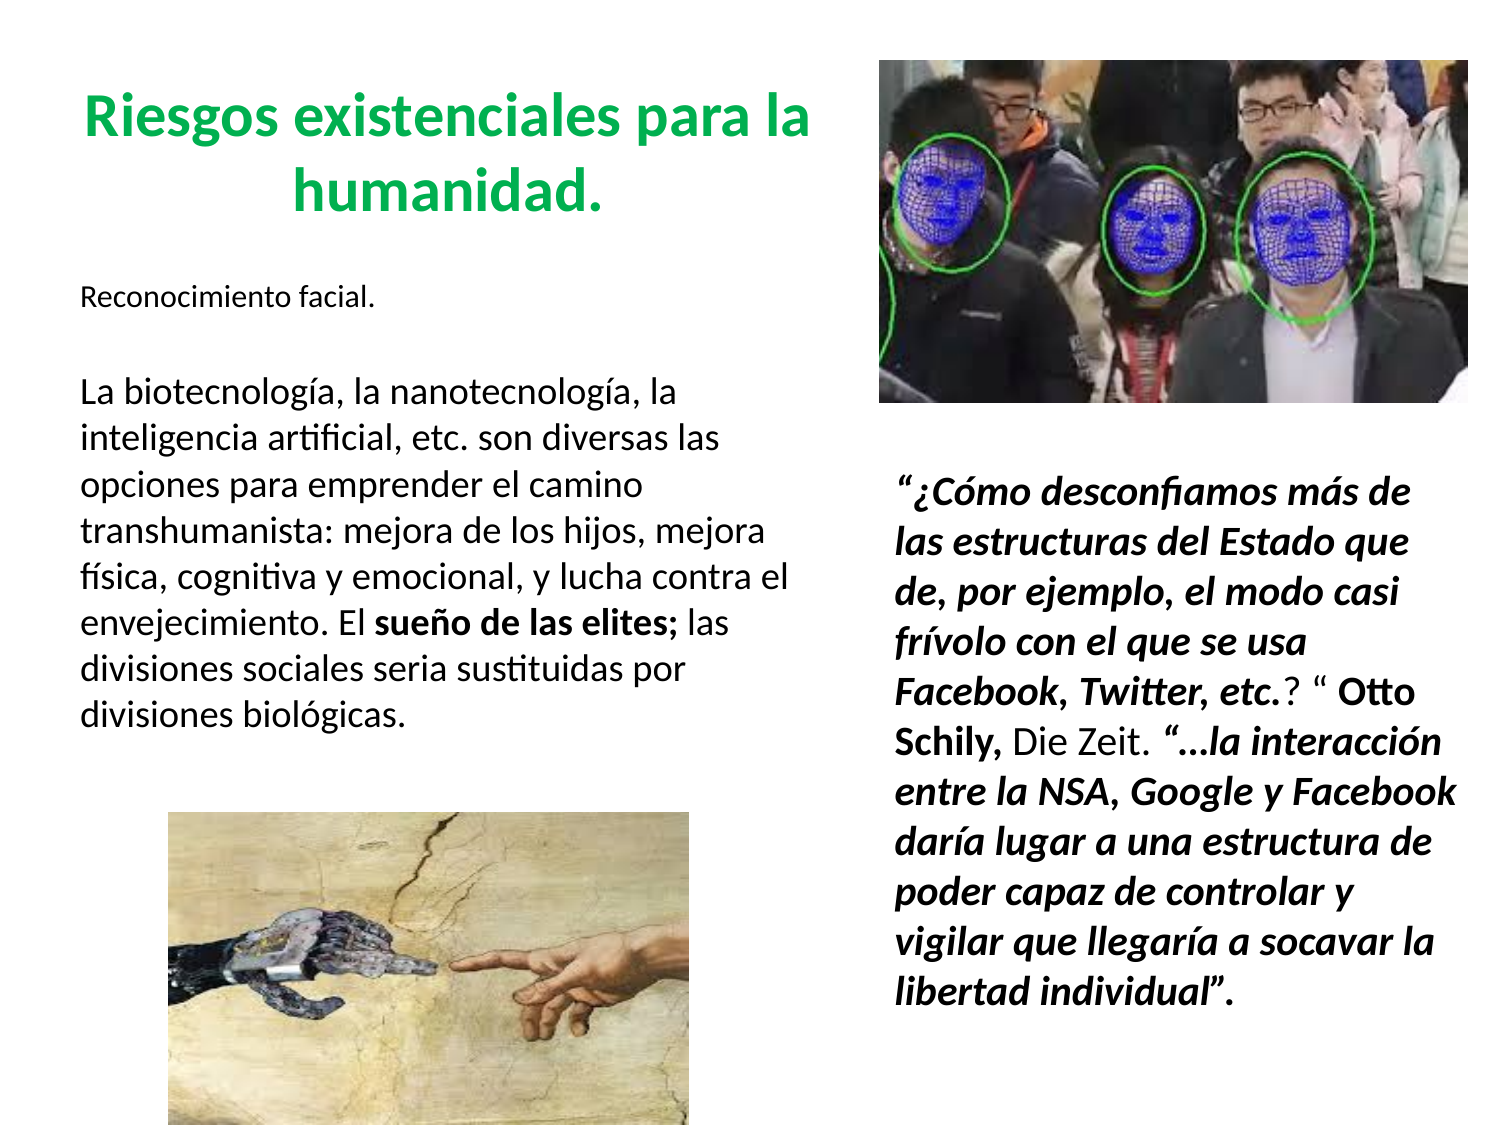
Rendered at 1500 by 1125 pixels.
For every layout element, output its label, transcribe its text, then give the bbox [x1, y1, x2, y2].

picture [168, 812, 689, 1125]
picture [879, 60, 1469, 404]
text_box “¿Cómo desconfiamos más de las estructuras del Estado que de, por ejemplo, el modo casi frívolo con el que se usa Facebook, Twitter, etc.? “ Otto Schily, Die Zeit. “…la interacción entre la NSA, Google y Facebook daría lugar a una estructura de poder capaz de controlar y vigilar que llegaría a socavar la libertad individual”. [879, 456, 1474, 1022]
list Riesgos existenciales para la humanidad. Reconocimiento facial. La biotecnología, la nanotecnología, la inteligencia artificial, etc. son diversas las opciones para emprender el camino transhumanista: mejora de los hijos, mejora física, cognitiva y emocional, y lucha contra el envejecimiento. El sueño de las elites; las divisiones sociales seria sustituidas por divisiones biológicas. [64, 66, 833, 752]
